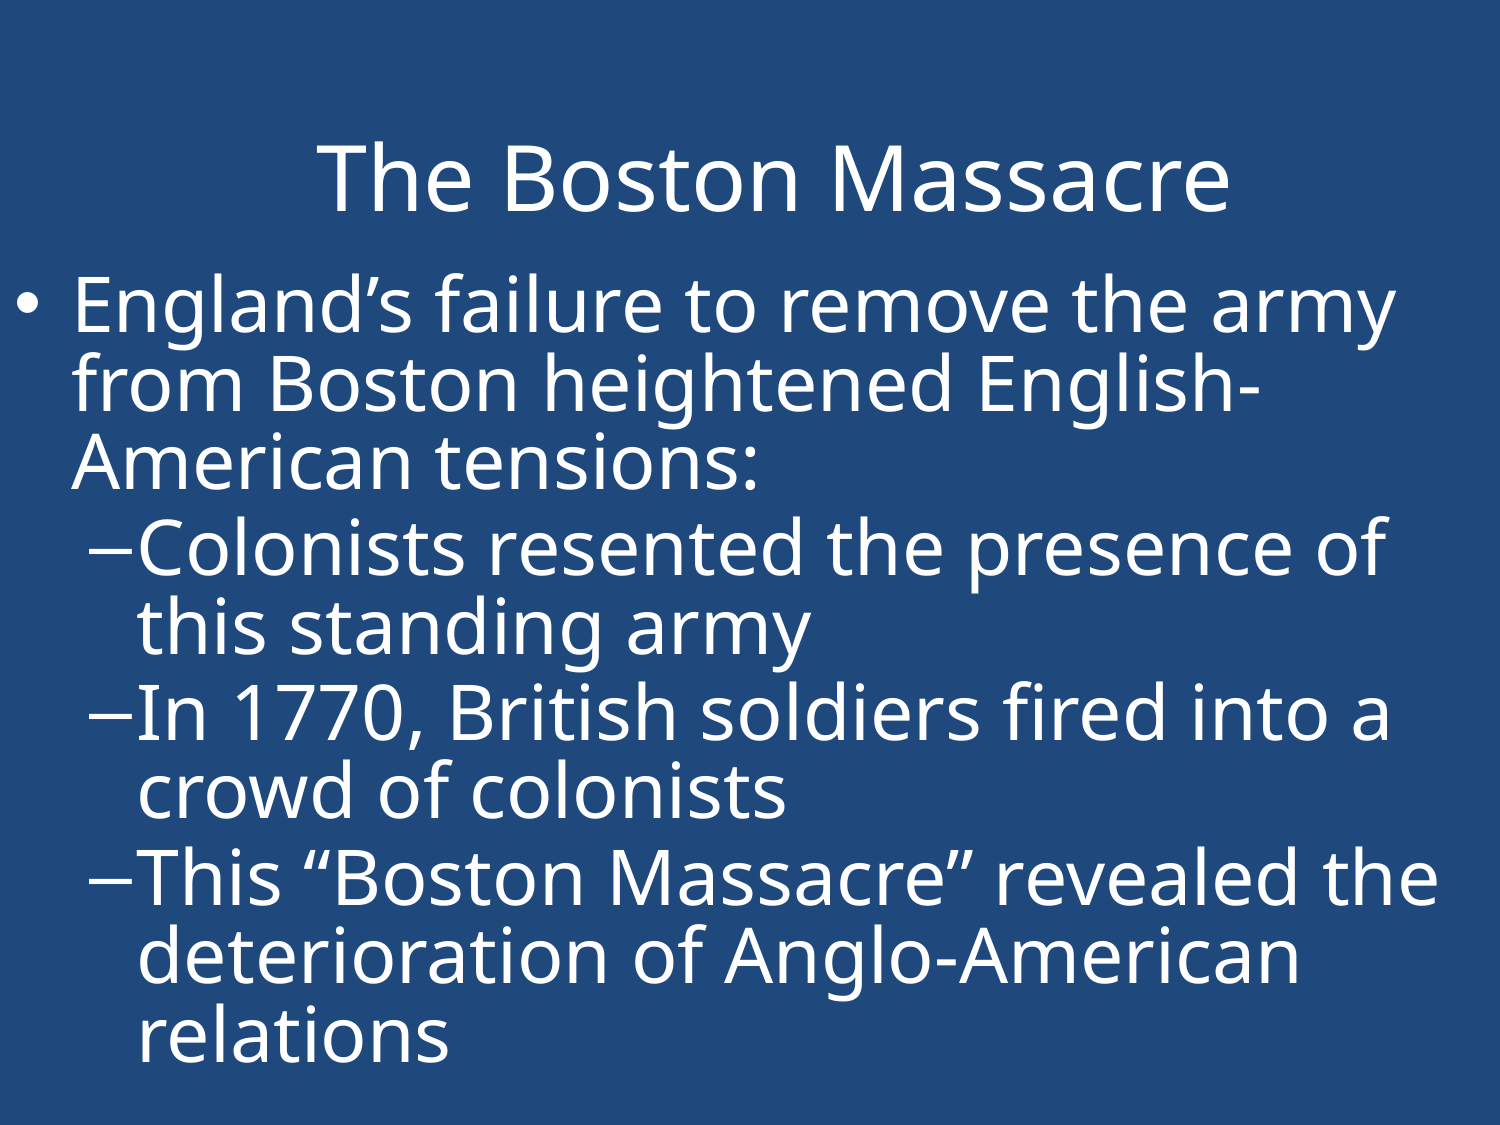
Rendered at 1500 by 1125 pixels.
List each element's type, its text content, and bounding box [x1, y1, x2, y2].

list England’s failure to remove the army from Boston heightened English-American tensions: Colonists resented the presence of this standing army In 1770, British soldiers fired into a crowd of colonists This “Boston Massacre” revealed the deterioration of Anglo-American relations [0, 262, 1500, 1125]
title The Boston Massacre [112, 99, 1438, 250]
